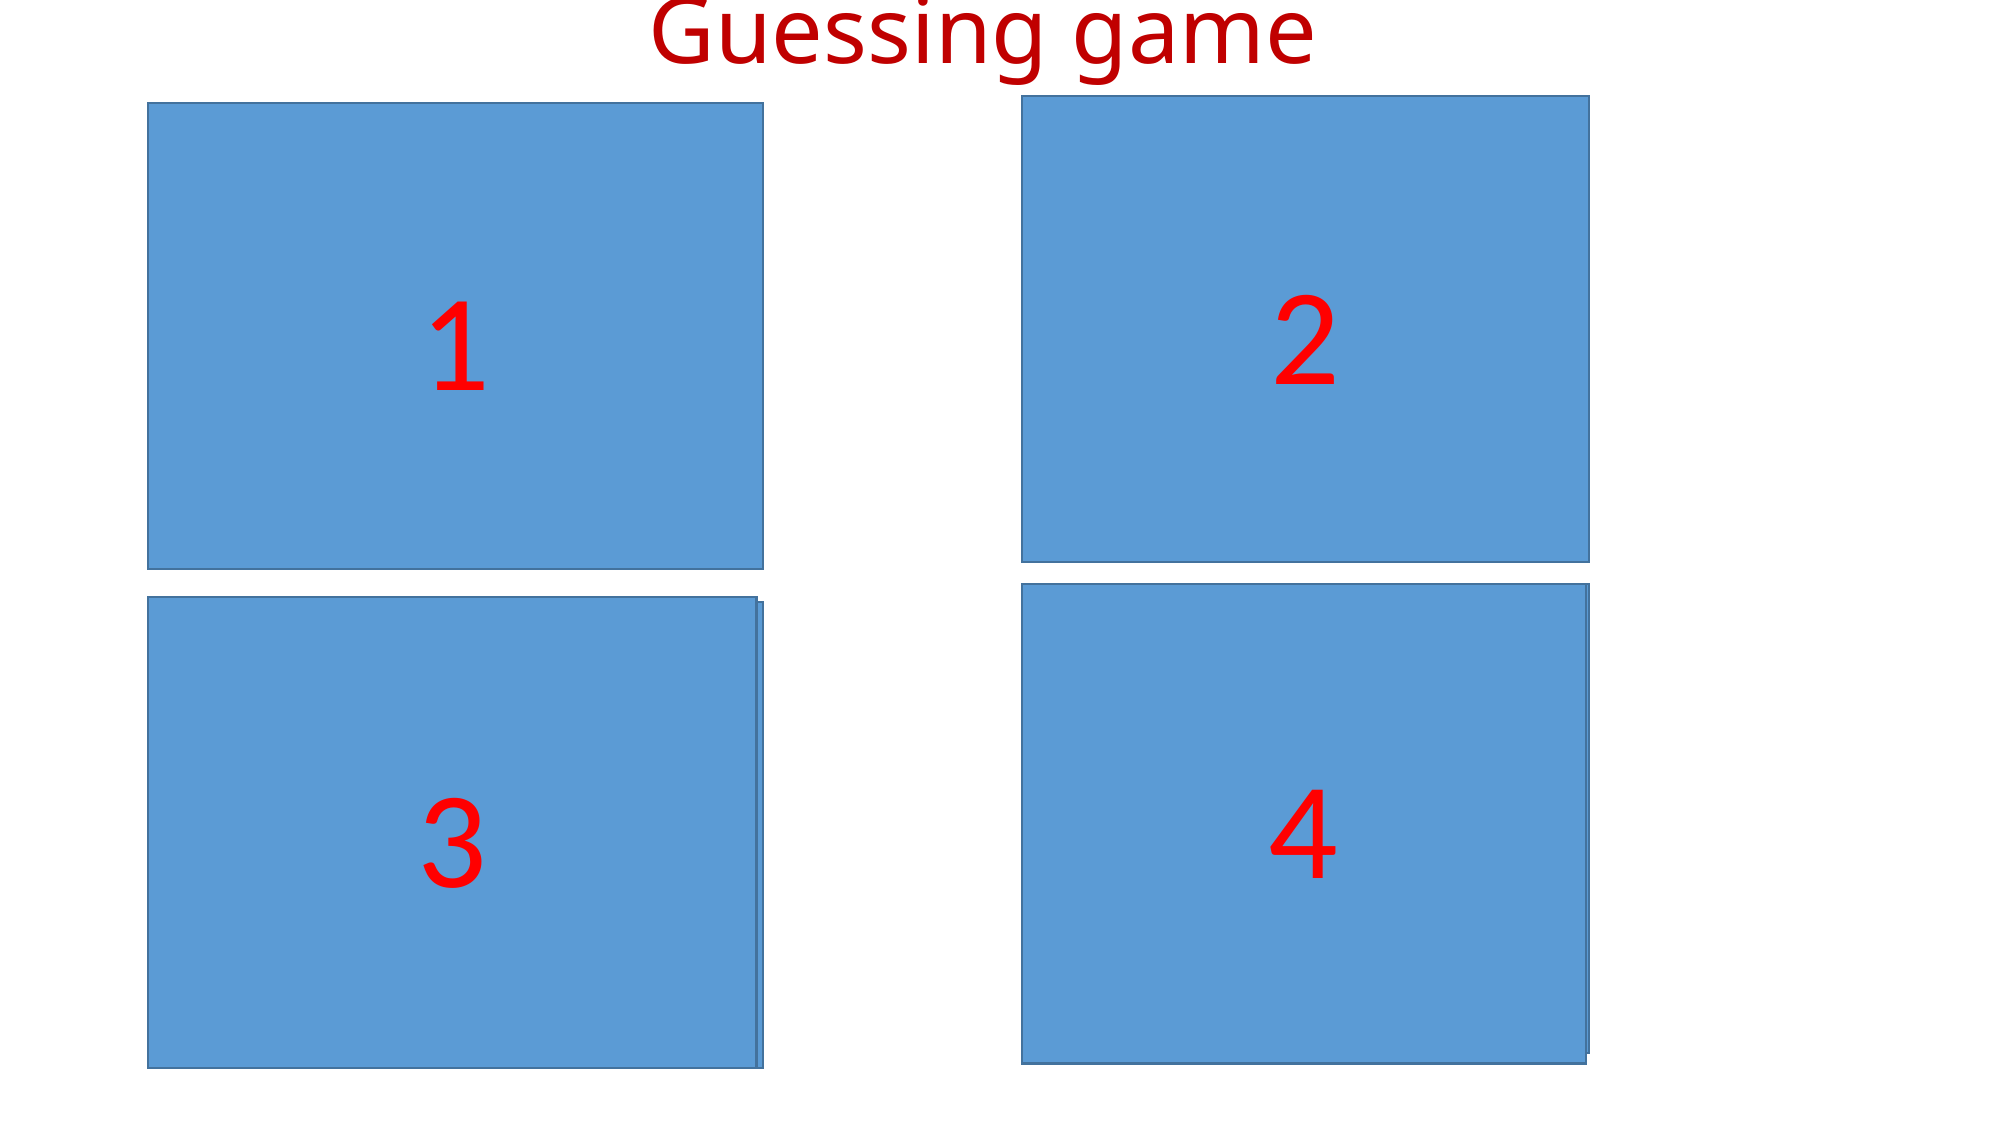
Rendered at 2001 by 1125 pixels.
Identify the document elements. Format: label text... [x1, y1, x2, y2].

picture [148, 110, 764, 561]
text_box 1 [147, 102, 764, 570]
picture [211, 620, 700, 1047]
picture [1059, 104, 1541, 544]
text_box [758, 601, 764, 1069]
title Guessing game [120, 0, 1846, 94]
text_box 3 [147, 596, 758, 1069]
text_box 4 [1021, 583, 1587, 1065]
picture [1107, 620, 1541, 1051]
text_box 2 [1021, 95, 1590, 563]
